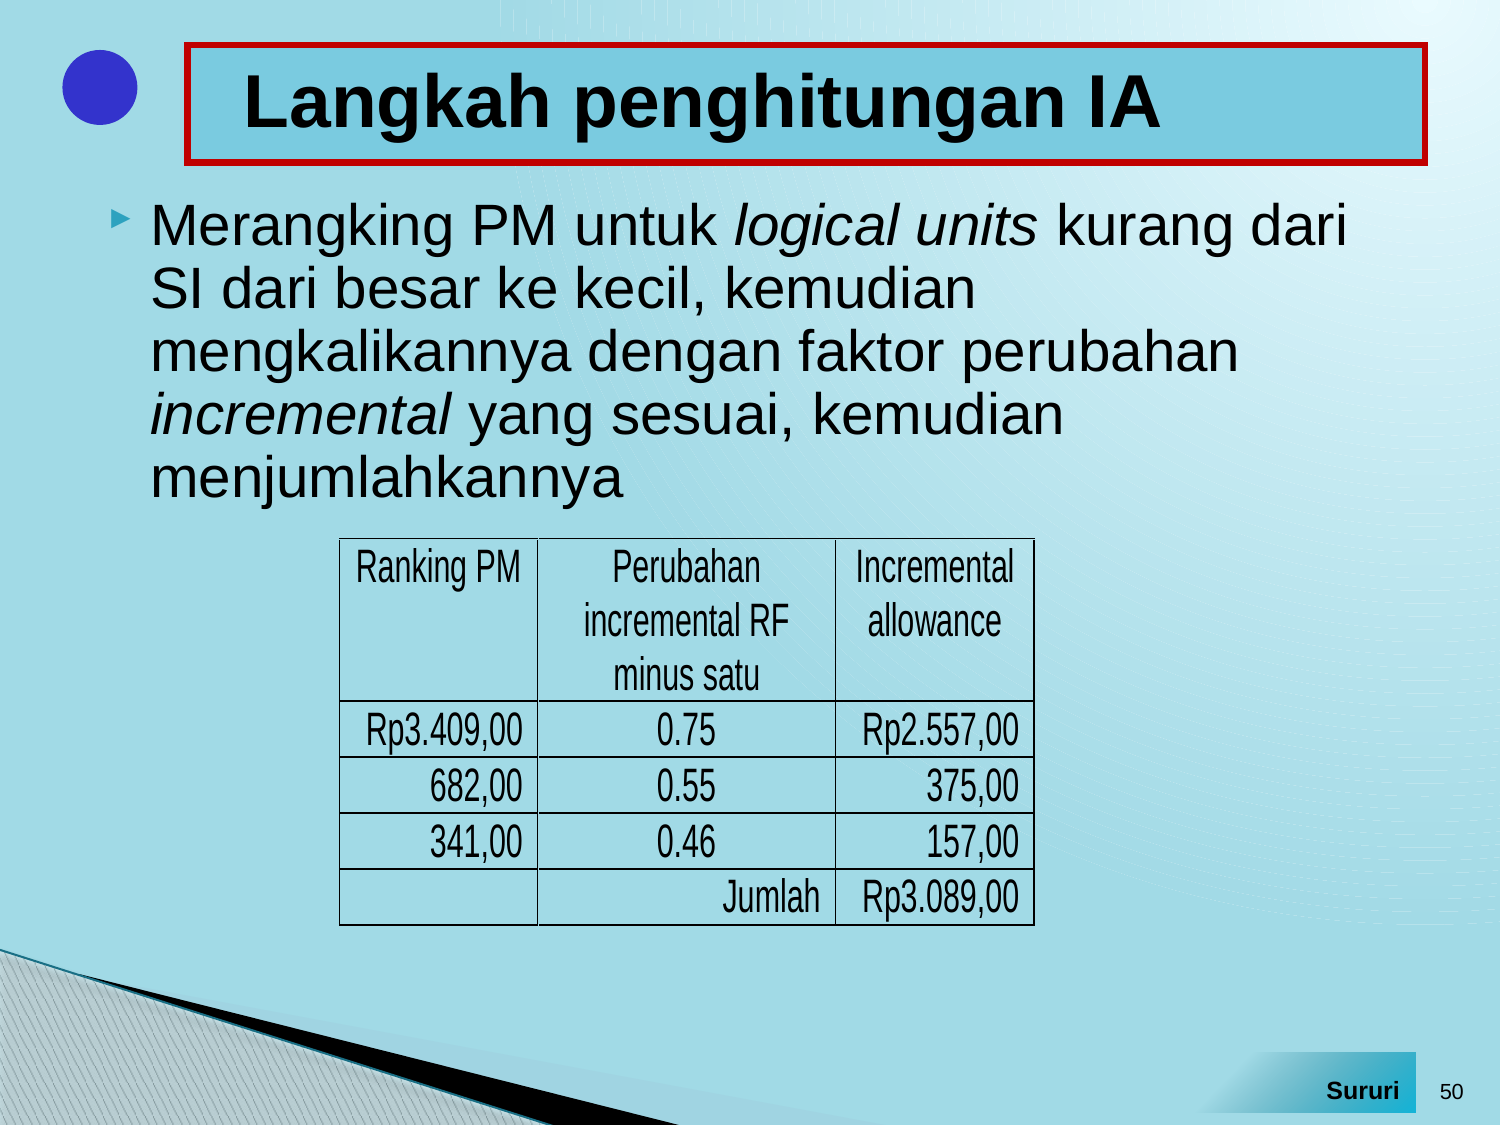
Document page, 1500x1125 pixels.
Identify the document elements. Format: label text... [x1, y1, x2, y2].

picture [149, 537, 1376, 976]
footer Sururi [1029, 1052, 1415, 1113]
slide_number 50 [1418, 1051, 1479, 1112]
list Merangking PM untuk logical units kurang dari SI dari besar ke kecil, kemudian mengkalikannya dengan faktor perubahan incremental yang sesuai, kemudian menjumlahkannya [75, 187, 1425, 550]
title Langkah penghitungan IA [187, 45, 1425, 163]
